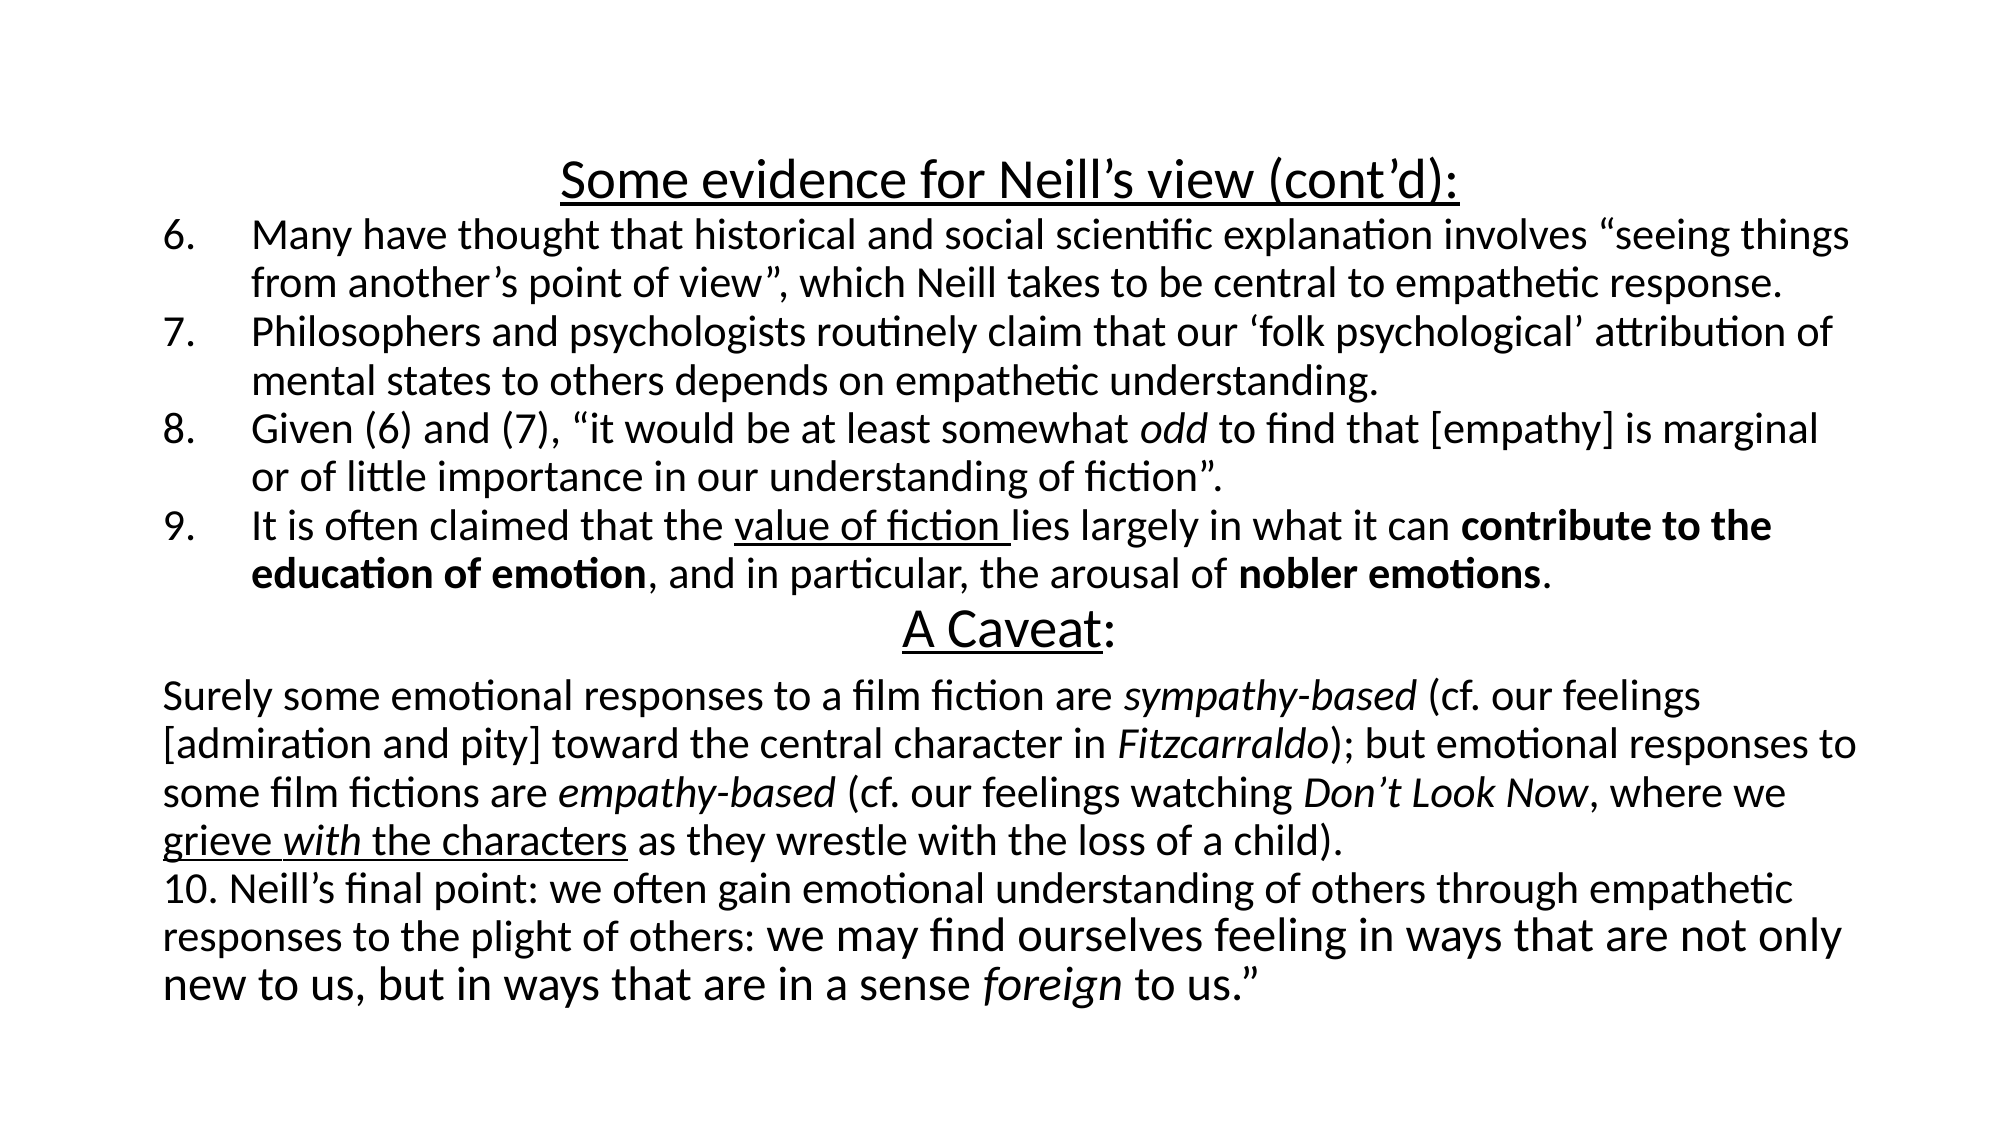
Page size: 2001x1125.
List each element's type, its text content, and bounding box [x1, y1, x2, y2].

list Some evidence for Neill’s view (cont’d): Many have thought that historical and social scientific explanation involves “seeing things from another’s point of view”, which Neill takes to be central to empathetic response. Philosophers and psychologists routinely claim that our ‘folk psychological’ attribution of mental states to others depends on empathetic understanding. Given (6) and (7), “it would be at least somewhat odd to find that [empathy] is marginal or of little importance in our understanding of fiction”. It is often claimed that the value of fiction lies largely in what it can contribute to the education of emotion, and in particular, the arousal of nobler emotions. A Caveat: Surely some emotional responses to a film fiction are sympathy-based (cf. our feelings [admiration and pity] toward the central character in Fitzcarraldo); but emotional responses to some film fictions are empathy-based (cf. our feelings watching Don’t Look Now, where we grieve with the characters as they wrestle with the loss of a child). 10. Neill’s final point: we often gain emotional understanding of others through empathetic responses to the plight of others: we may find ourselves feeling in ways that are not only new to us, but in ways that are in a sense foreign to us.” [147, 134, 1873, 1065]
